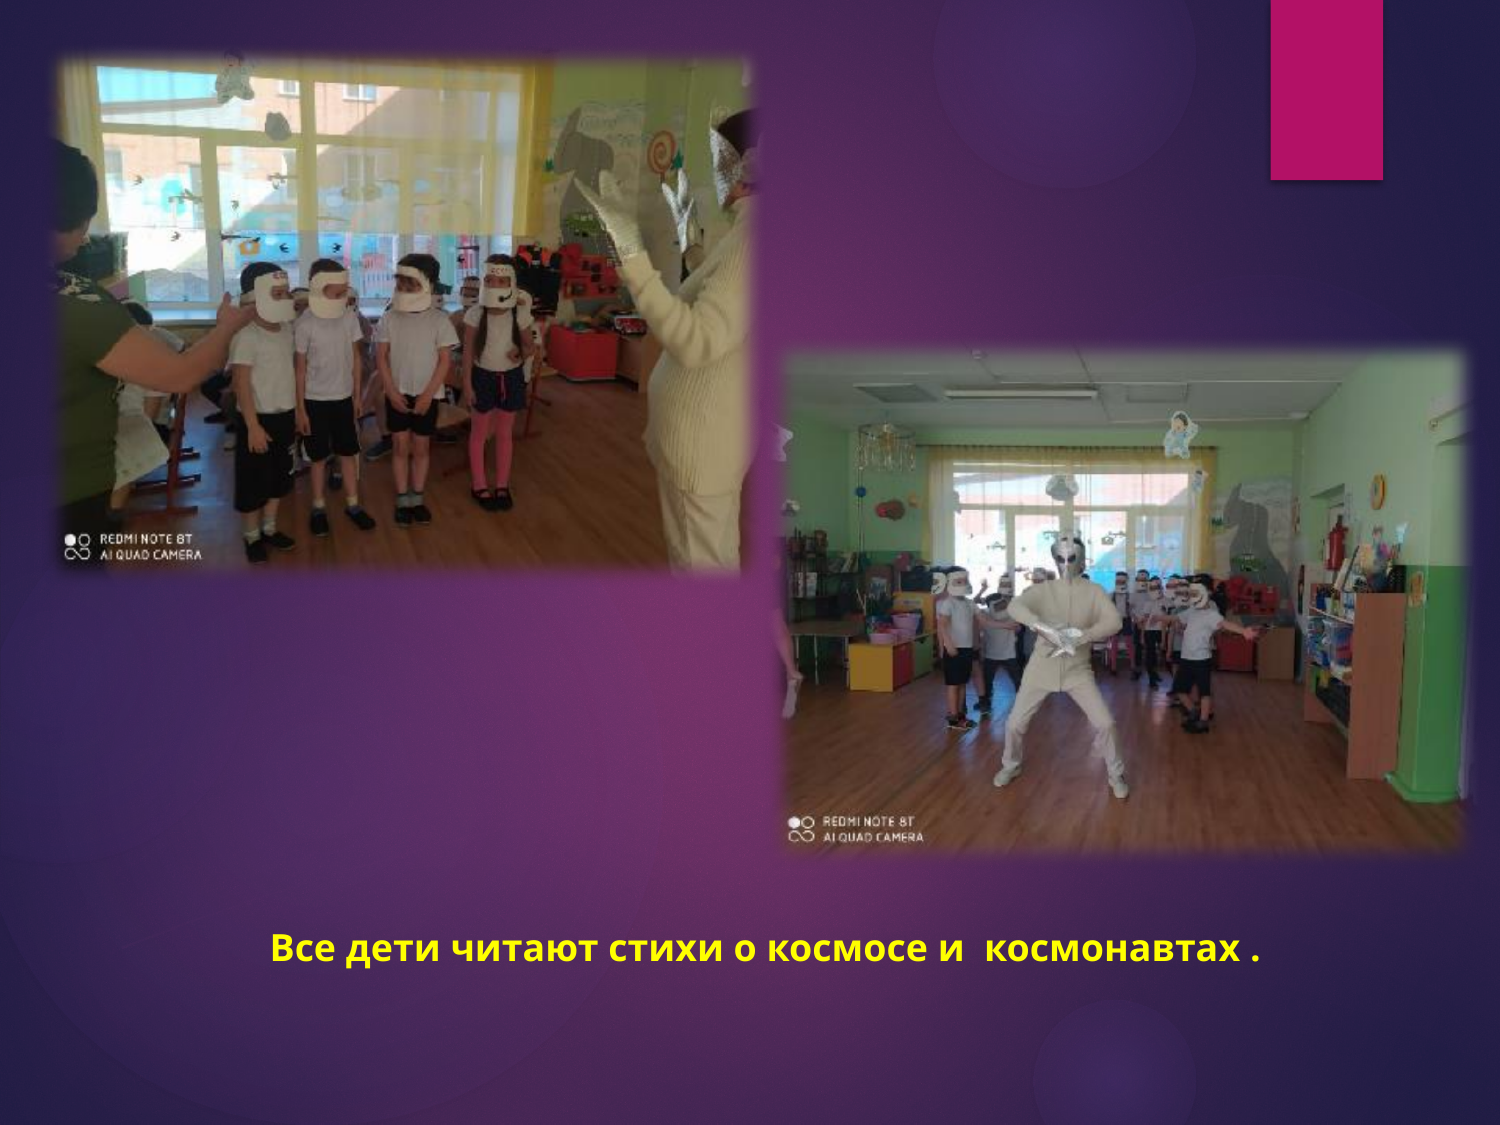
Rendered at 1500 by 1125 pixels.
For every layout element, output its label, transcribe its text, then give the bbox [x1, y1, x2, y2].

picture [765, 332, 1481, 870]
title Все дети читают стихи о космосе и космонавтах . [187, 916, 1345, 1095]
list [40, 42, 766, 587]
